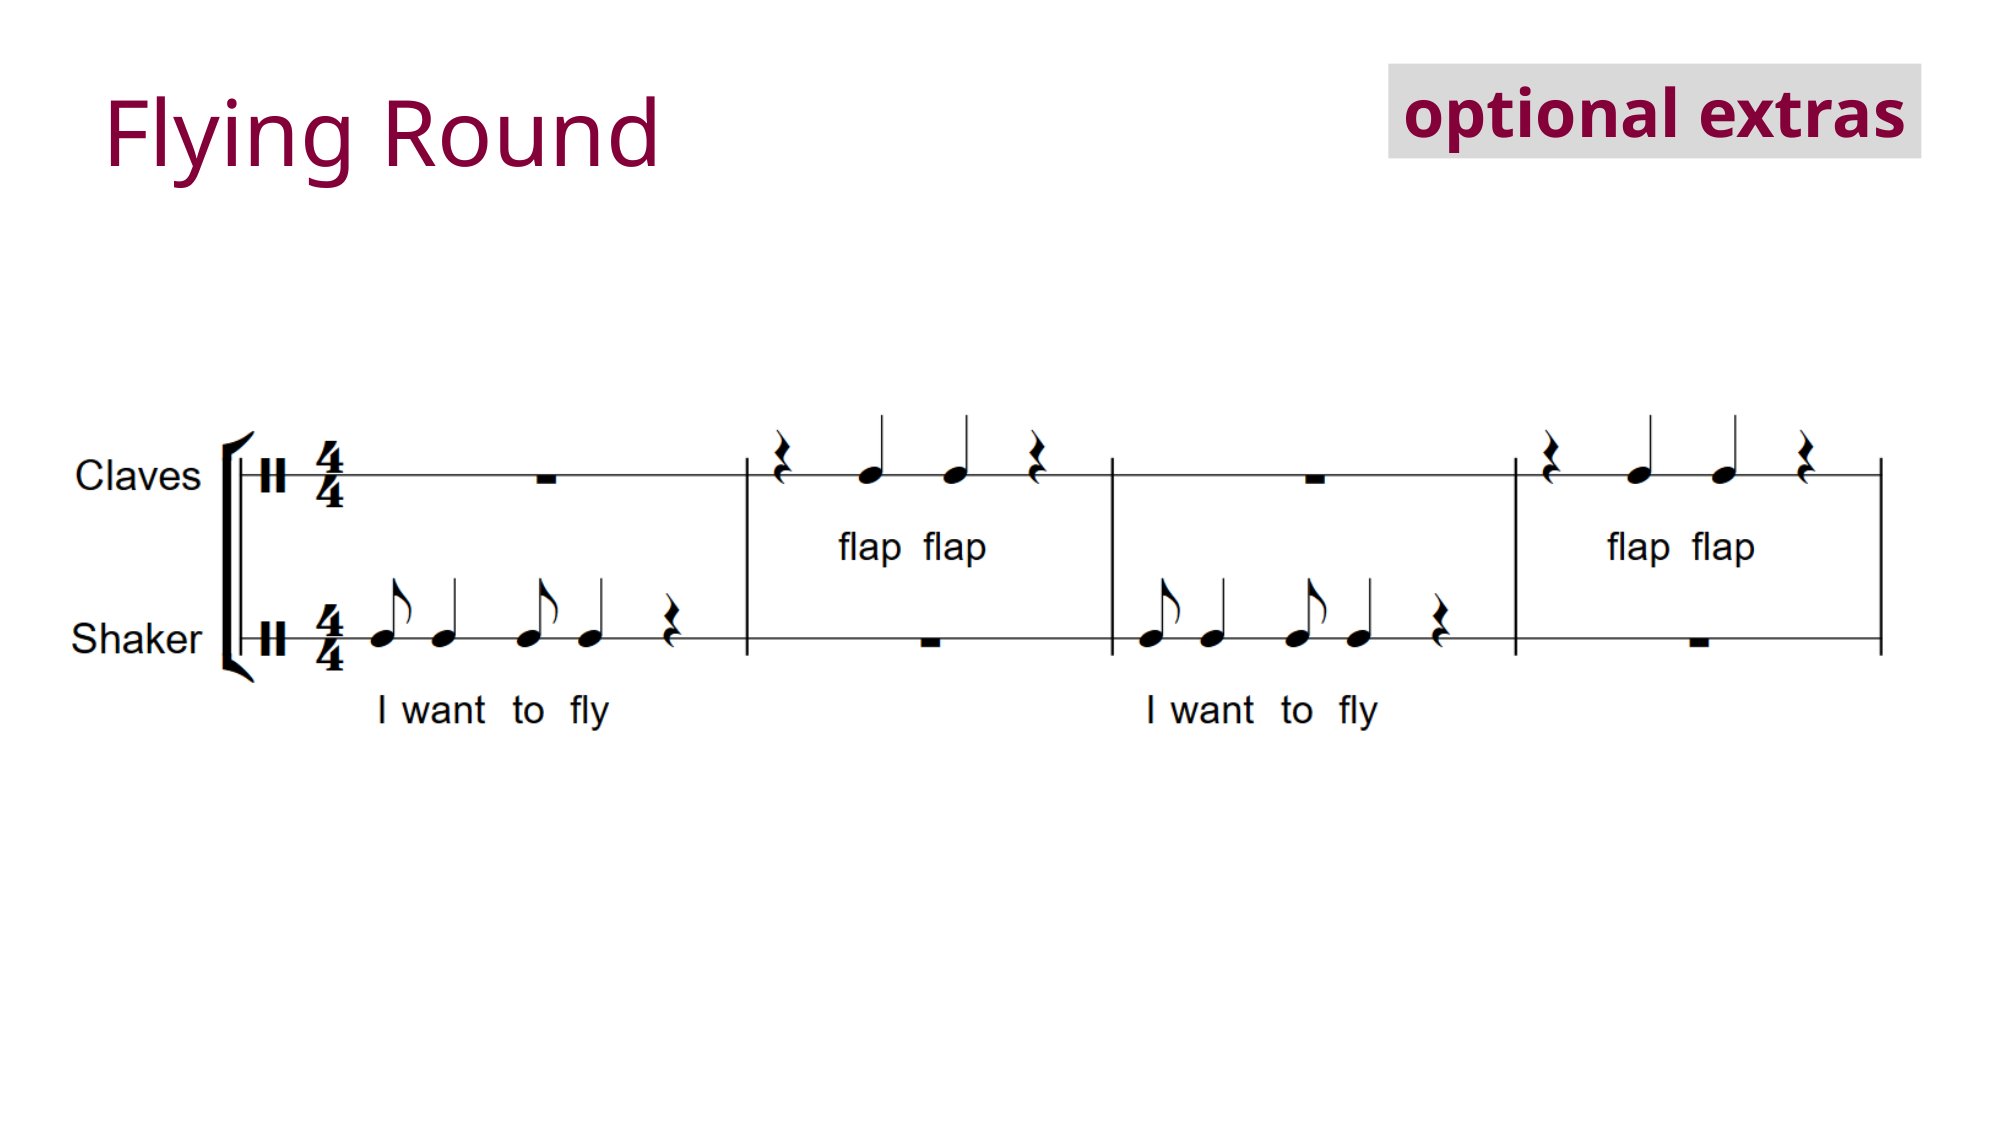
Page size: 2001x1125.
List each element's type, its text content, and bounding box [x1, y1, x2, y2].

picture [72, 414, 1884, 732]
text_box optional extras [1388, 63, 1922, 159]
text_box Flying Round [32, 51, 734, 193]
